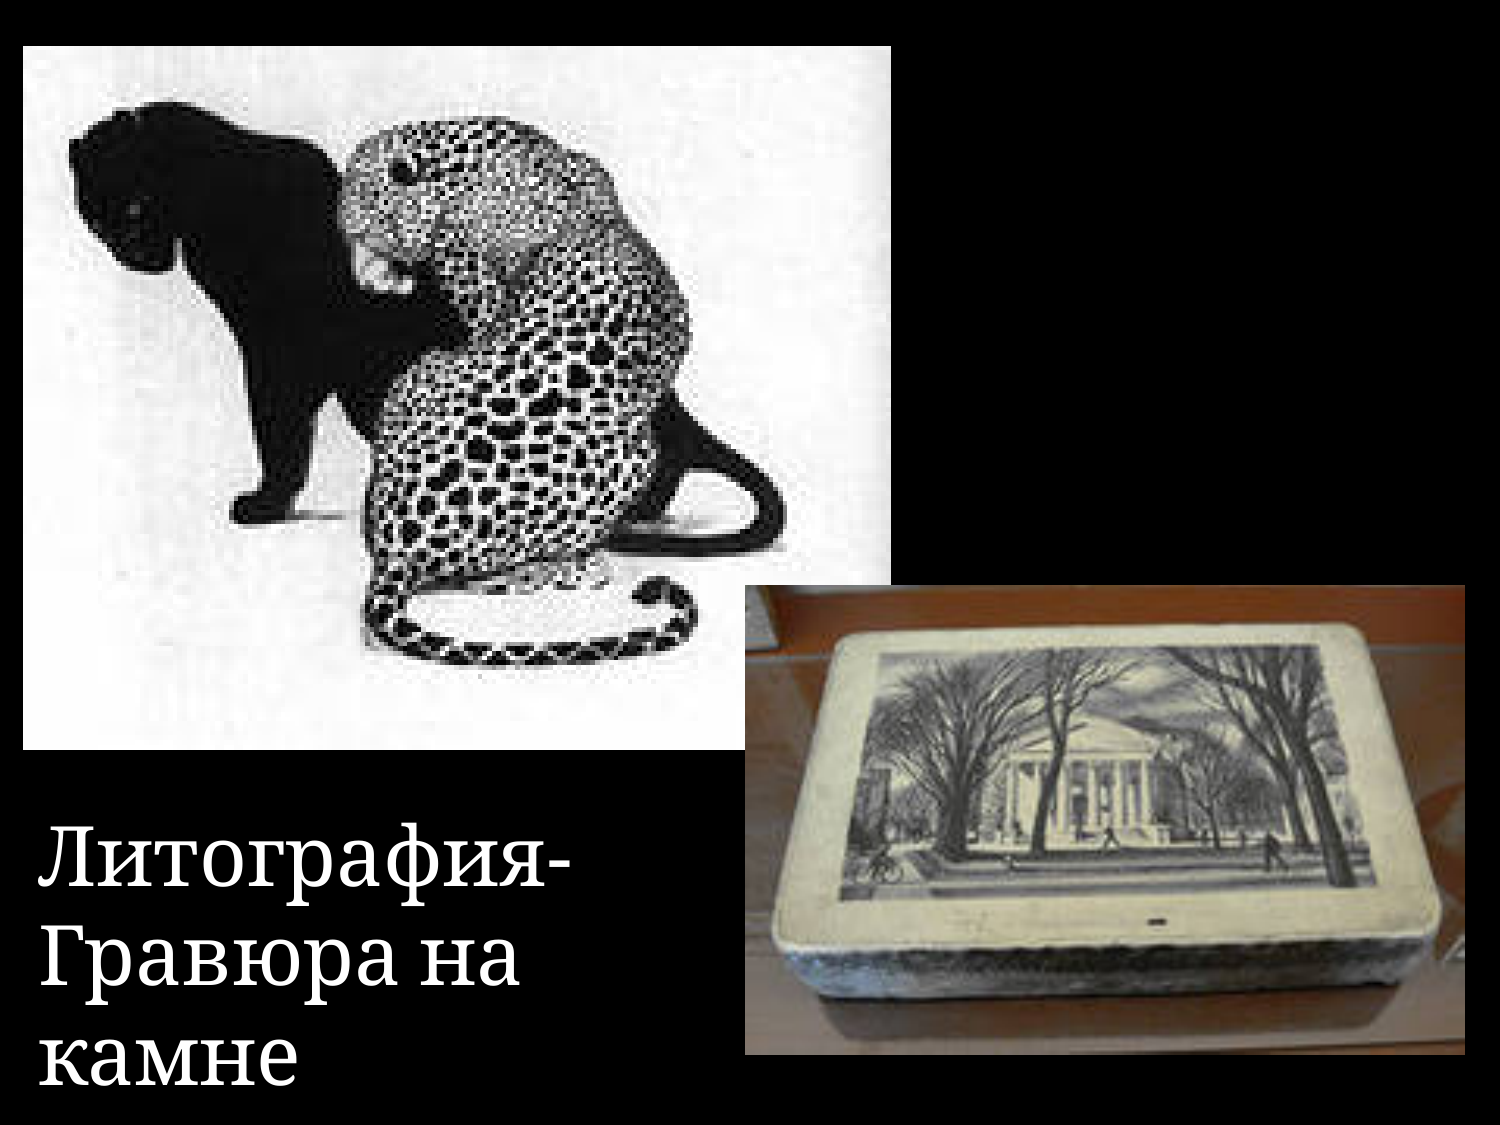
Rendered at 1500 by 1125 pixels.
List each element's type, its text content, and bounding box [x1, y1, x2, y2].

text_box Литография- Гравюра на камне [23, 795, 797, 1125]
picture [23, 46, 1466, 1055]
